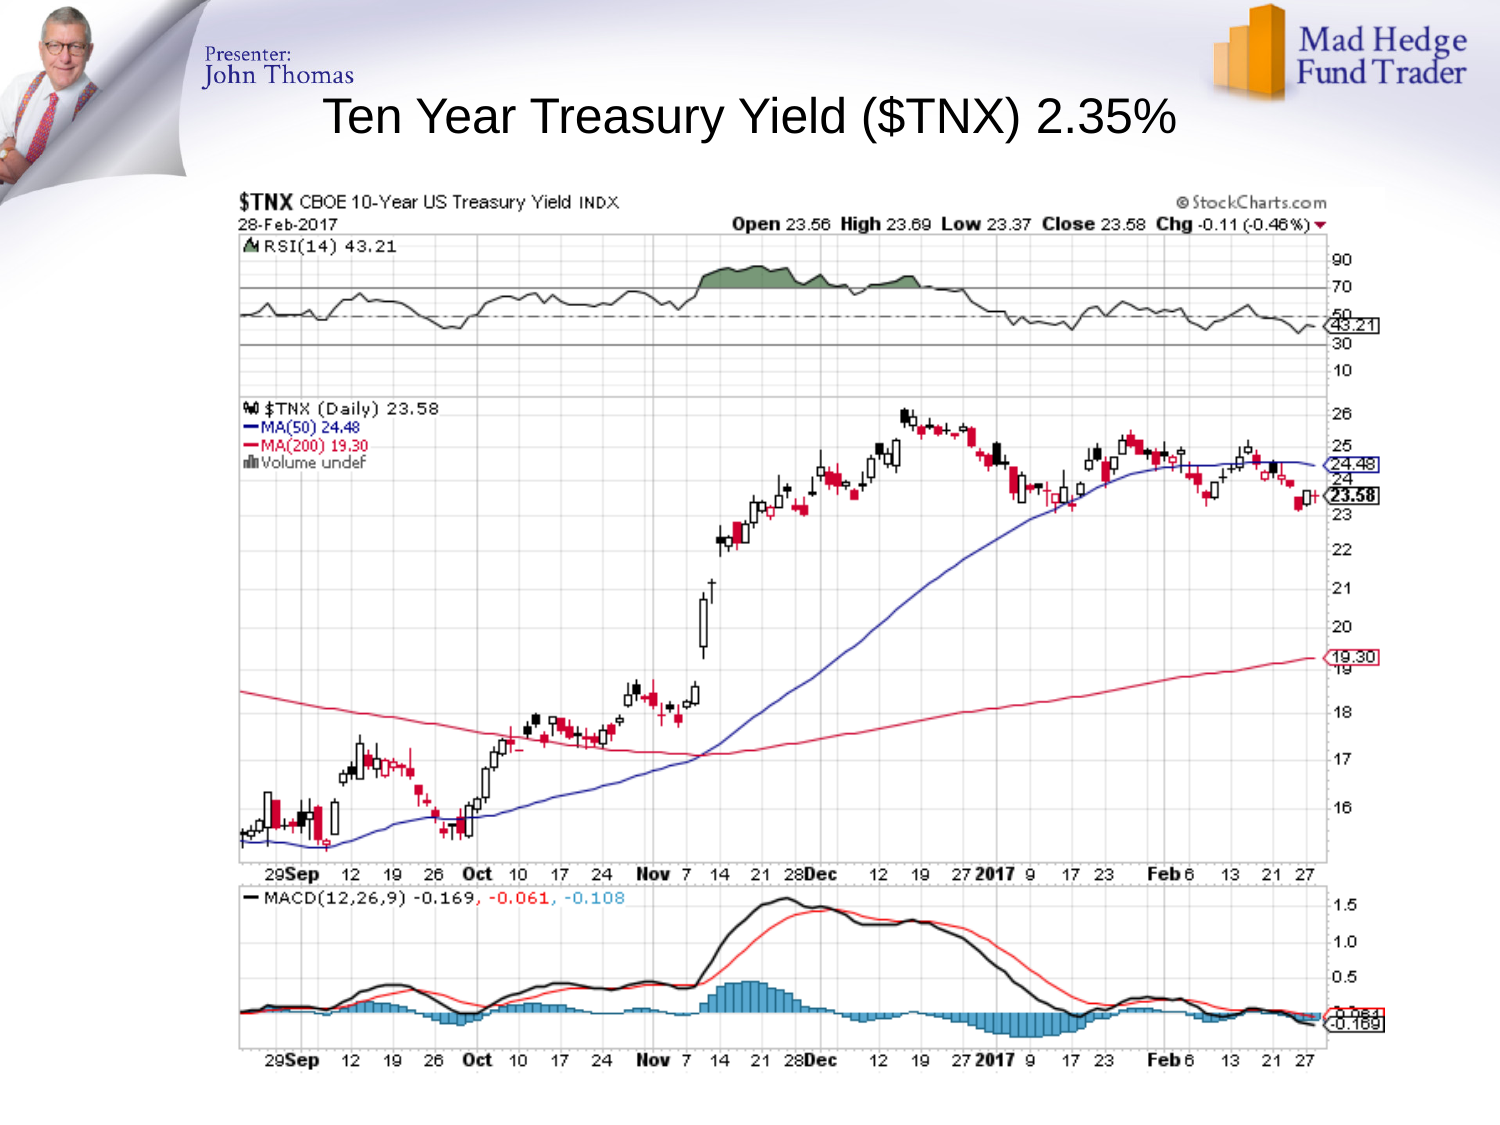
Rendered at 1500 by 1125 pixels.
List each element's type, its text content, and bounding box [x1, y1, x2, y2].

title Ten Year Treasury Yield ($TNX) 2.35% [75, 45, 1425, 233]
picture [0, 0, 1500, 1076]
